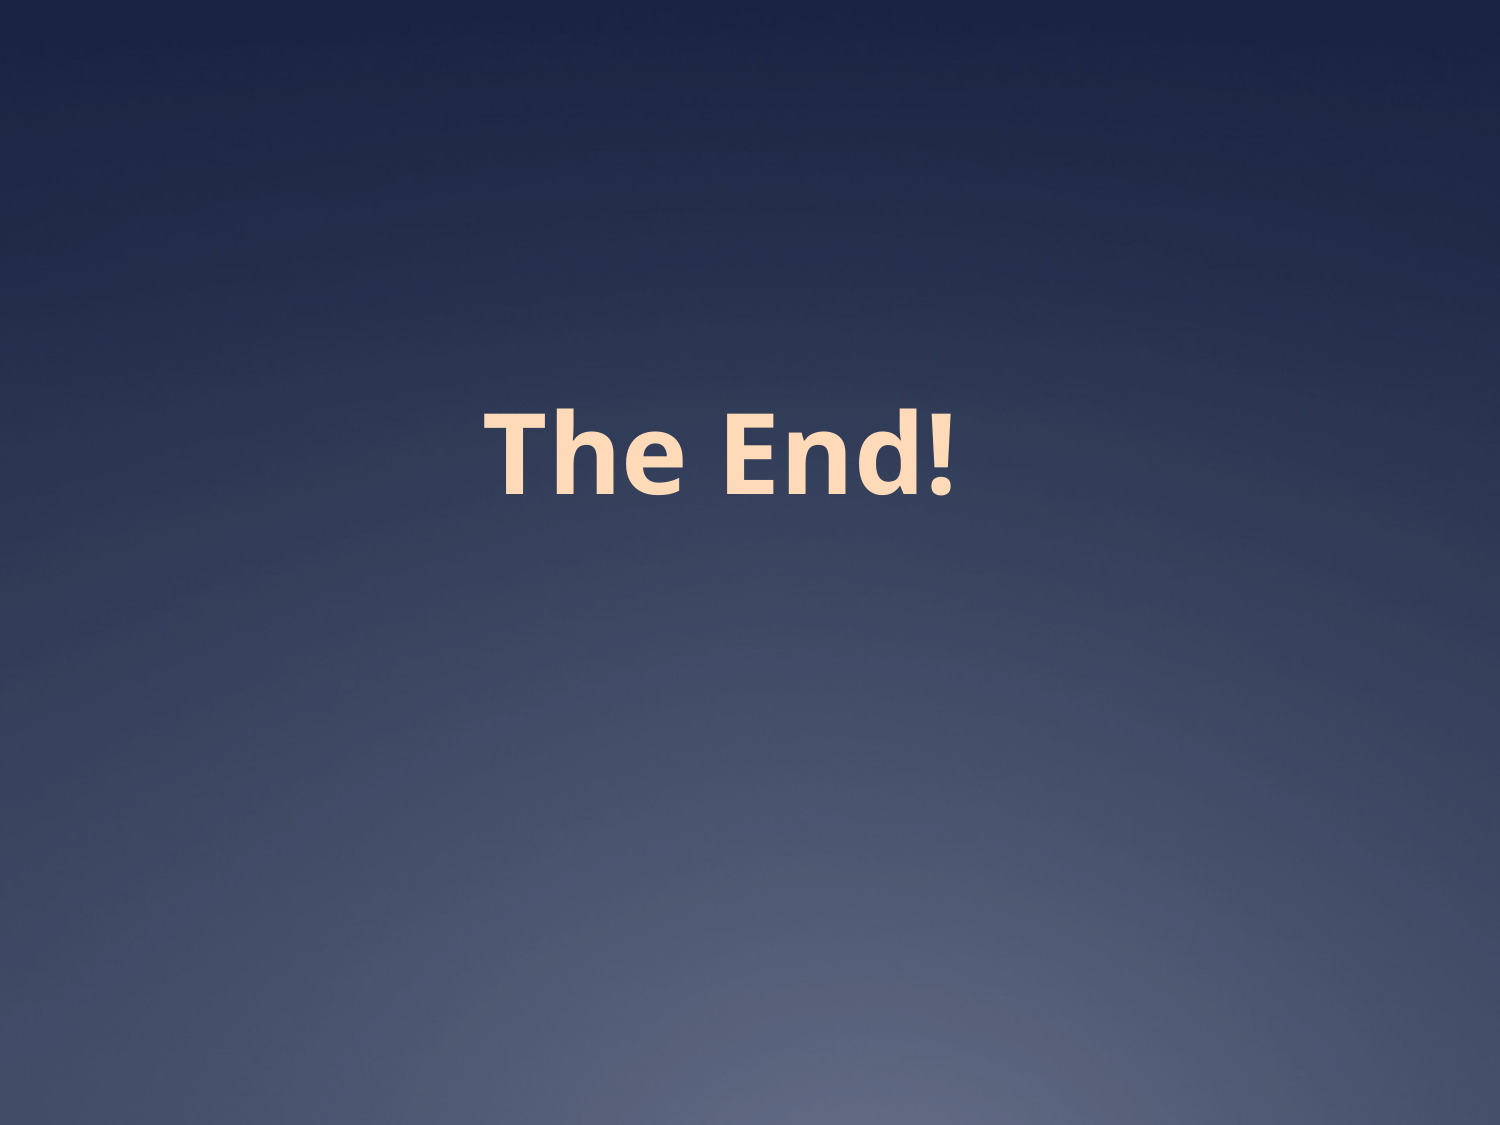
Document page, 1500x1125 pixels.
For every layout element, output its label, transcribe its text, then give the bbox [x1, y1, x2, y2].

text_box The End! [468, 374, 974, 525]
